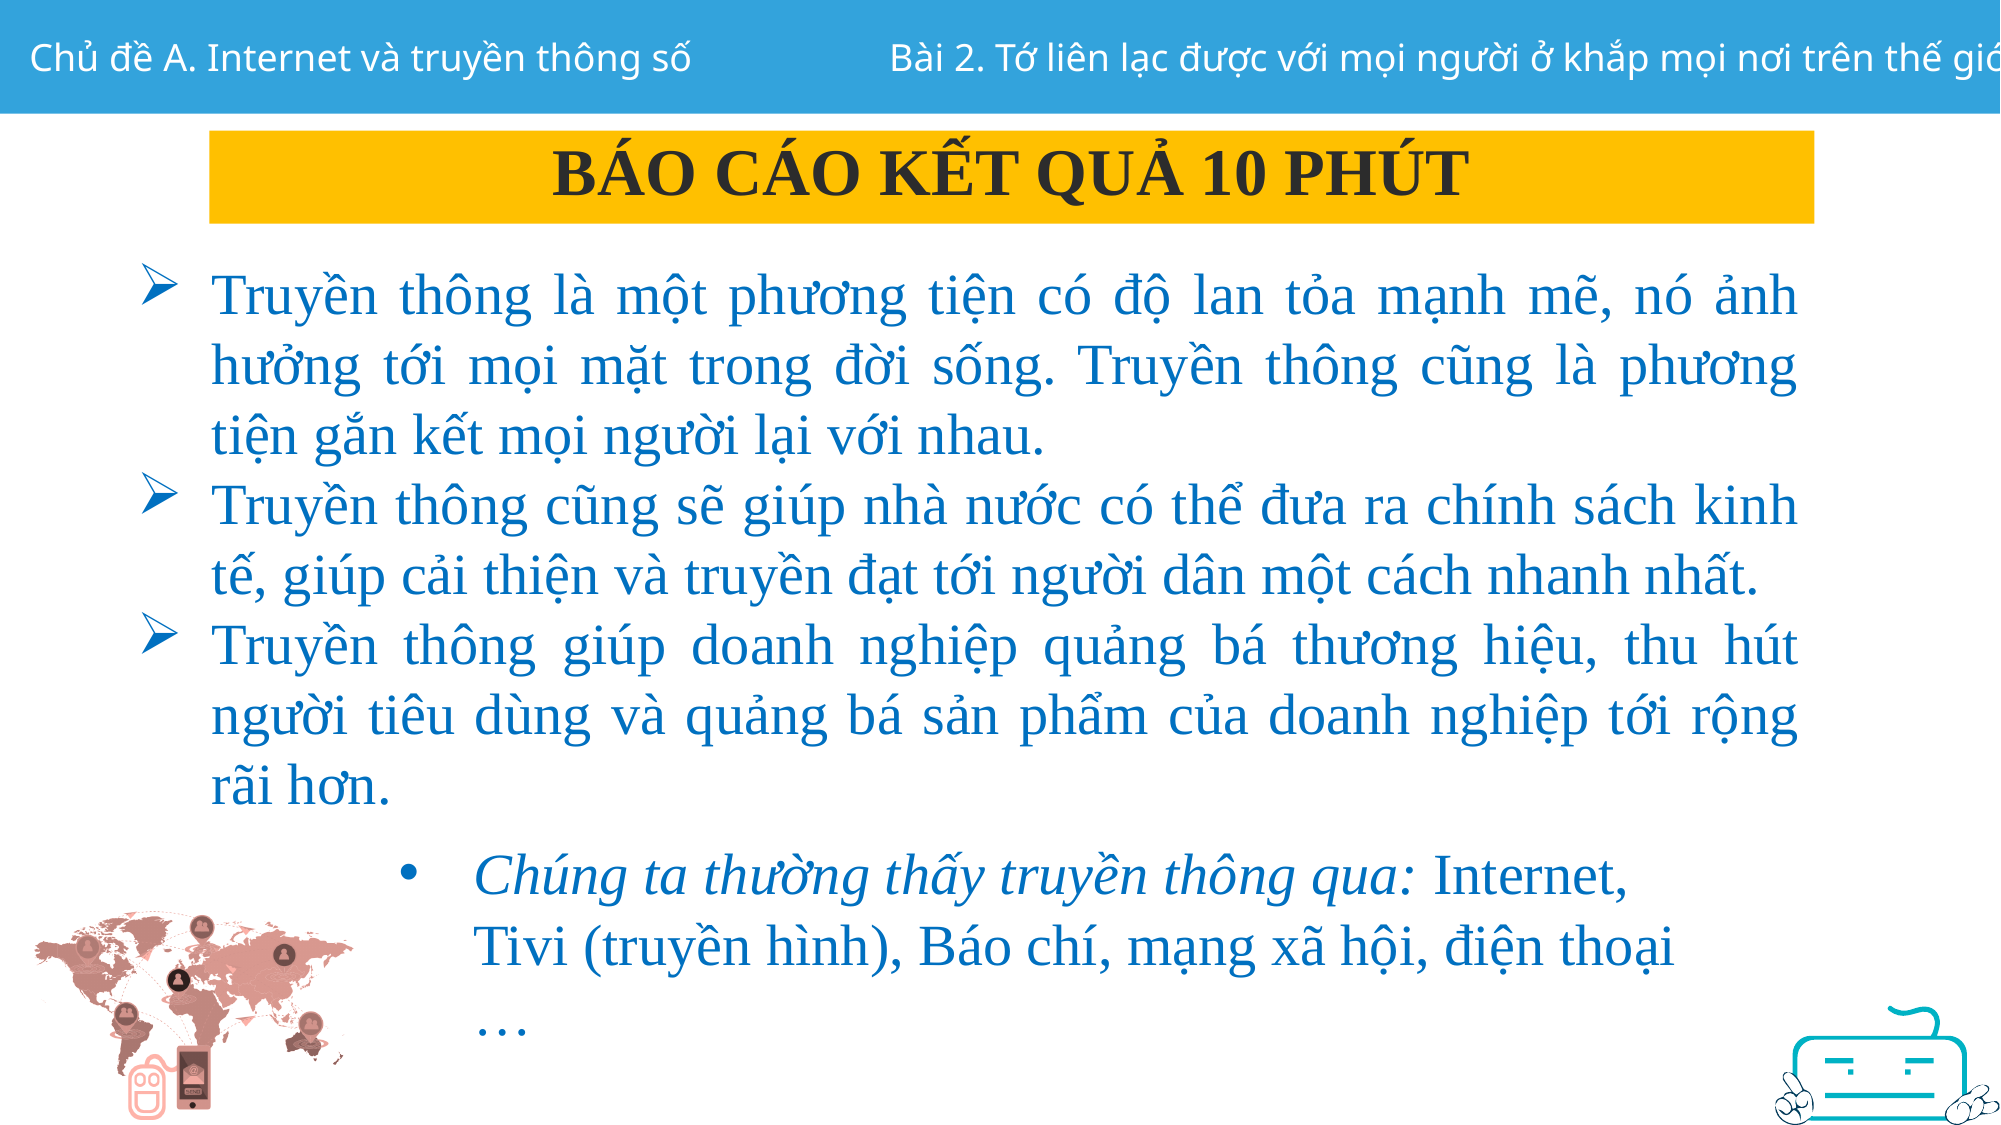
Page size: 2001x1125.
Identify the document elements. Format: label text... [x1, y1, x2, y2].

text_box Chúng ta thường thấy truyền thông qua: Internet, Tivi (truyền hình), Báo chí, mạng xã hội, điện thoại … [383, 829, 1750, 1055]
text_box Truyền thông là một phương tiện có độ lan tỏa mạnh mẽ, nó ảnh hưởng tới mọi mặt trong đời sống. Truyền thông cũng là phương tiện gắn kết mọi người lại với nhau. Truyền thông cũng sẽ giúp nhà nước có thể đưa ra chính sách kinh tế, giúp cải thiện và truyền đạt tới người dân một cách nhanh nhất. Truyền thông giúp doanh nghiệp quảng bá thương hiệu, thu hút người tiêu dùng và quảng bá sản phẩm của doanh nghiệp tới rộng rãi hơn. [122, 248, 1815, 824]
list BÁO CÁO KẾT QUẢ 10 PHÚT [209, 130, 1815, 224]
